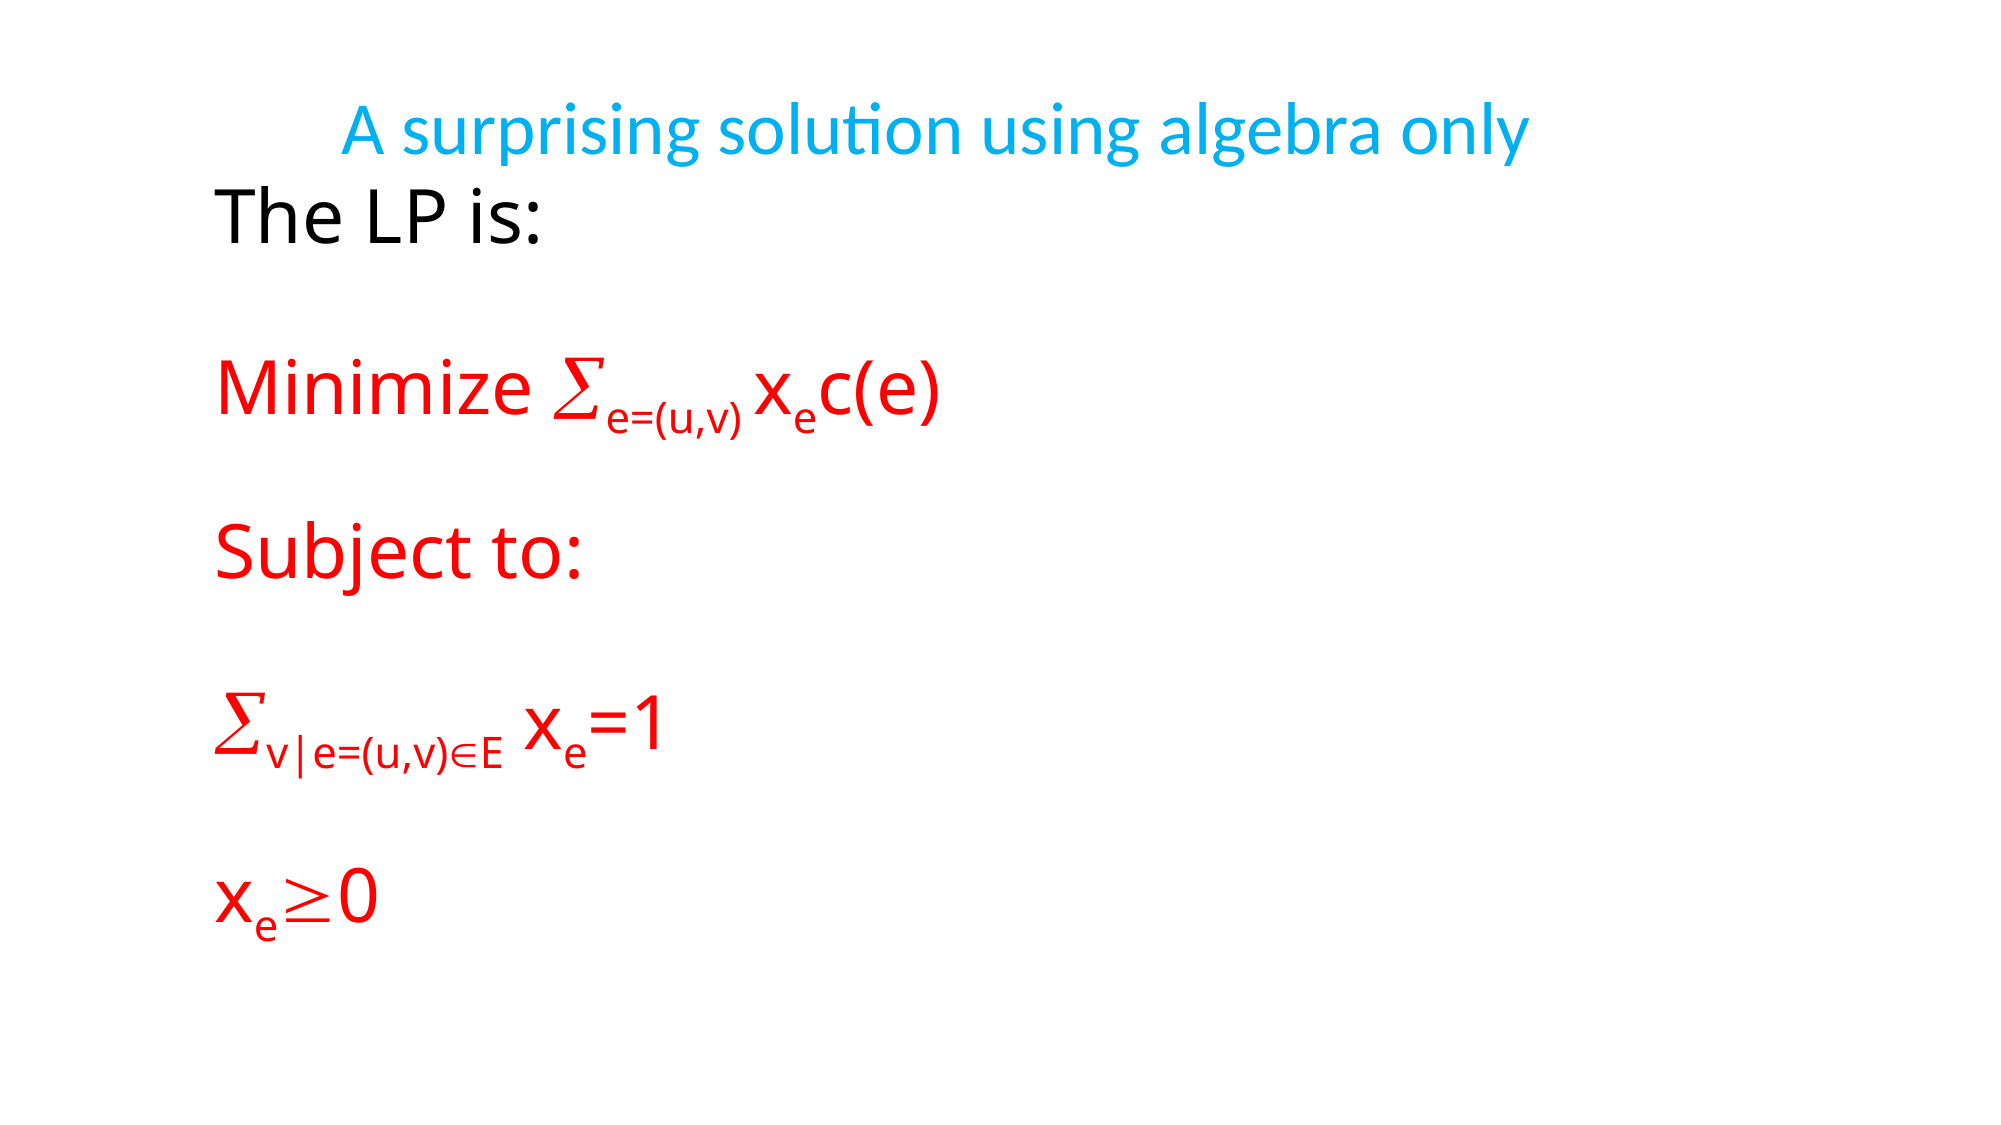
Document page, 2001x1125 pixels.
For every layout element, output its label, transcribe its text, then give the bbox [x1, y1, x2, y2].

title The LP is: Minimize e=(u,v) xec(e) Subject to: v|e=(u,v)E xe=1 xe0 [199, 853, 1700, 1039]
subtitle A surprising solution using algebra only [186, 82, 1687, 185]
